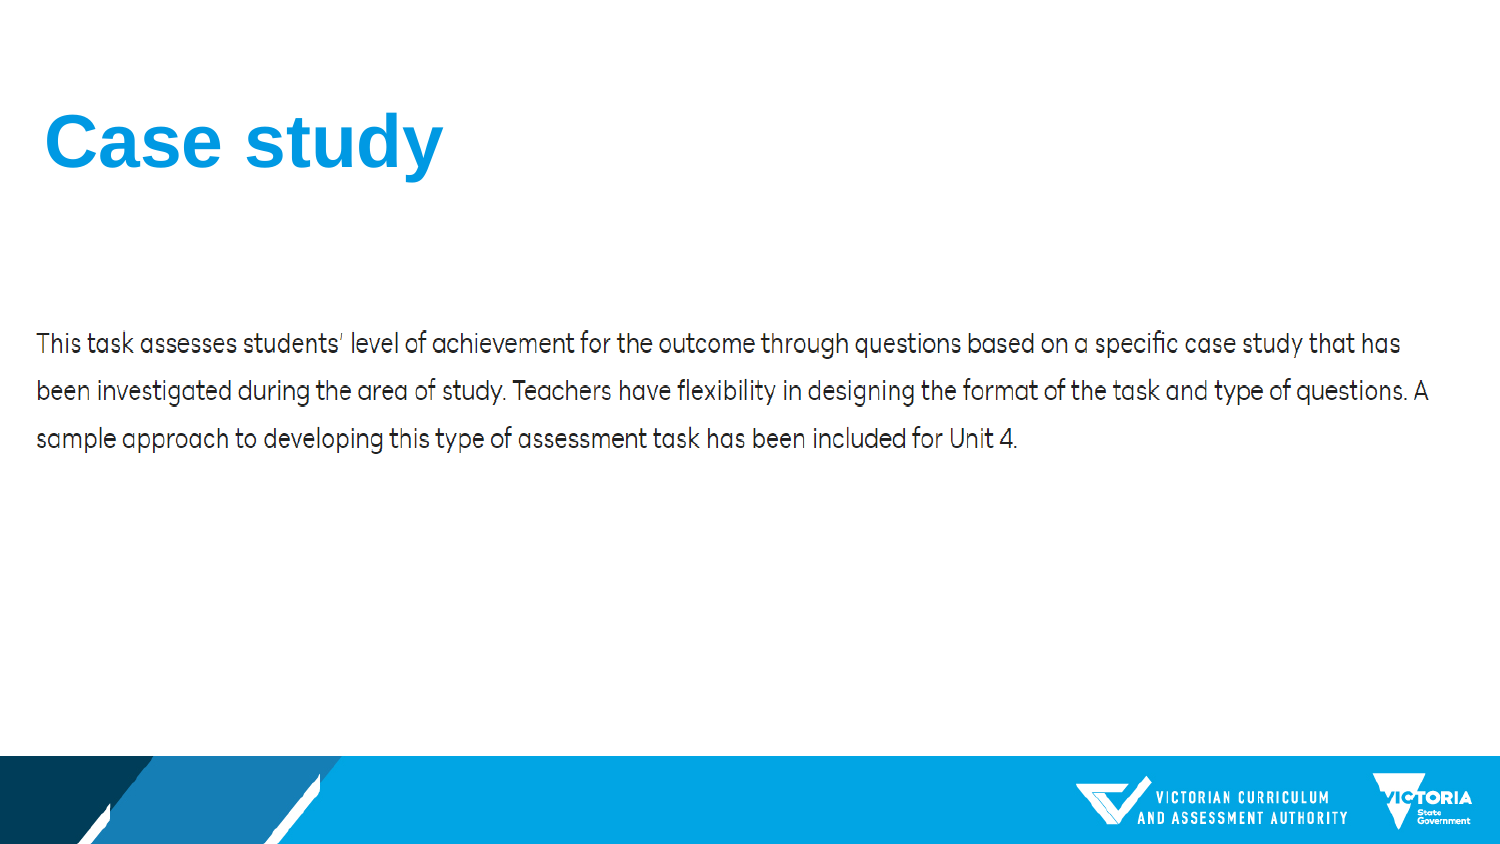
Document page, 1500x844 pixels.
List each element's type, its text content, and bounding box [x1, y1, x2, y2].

picture [1299, 812, 1303, 823]
picture [1318, 812, 1322, 823]
picture [1268, 792, 1272, 802]
picture [0, 0, 1500, 844]
picture [1374, 774, 1425, 828]
picture [1149, 813, 1153, 823]
title Case study [29, 67, 1459, 209]
picture [1224, 792, 1229, 802]
picture [1302, 792, 1306, 803]
picture [1308, 814, 1313, 823]
picture [1077, 777, 1150, 824]
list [29, 327, 1460, 505]
picture [1281, 812, 1286, 823]
picture [1201, 812, 1205, 823]
picture [1258, 812, 1262, 823]
picture [1190, 792, 1194, 802]
picture [1199, 792, 1204, 803]
picture [1426, 792, 1452, 804]
picture [1229, 813, 1235, 823]
picture [1320, 792, 1327, 802]
picture [1460, 793, 1471, 803]
picture [1249, 812, 1254, 823]
picture [1240, 812, 1244, 823]
picture [1214, 792, 1219, 802]
